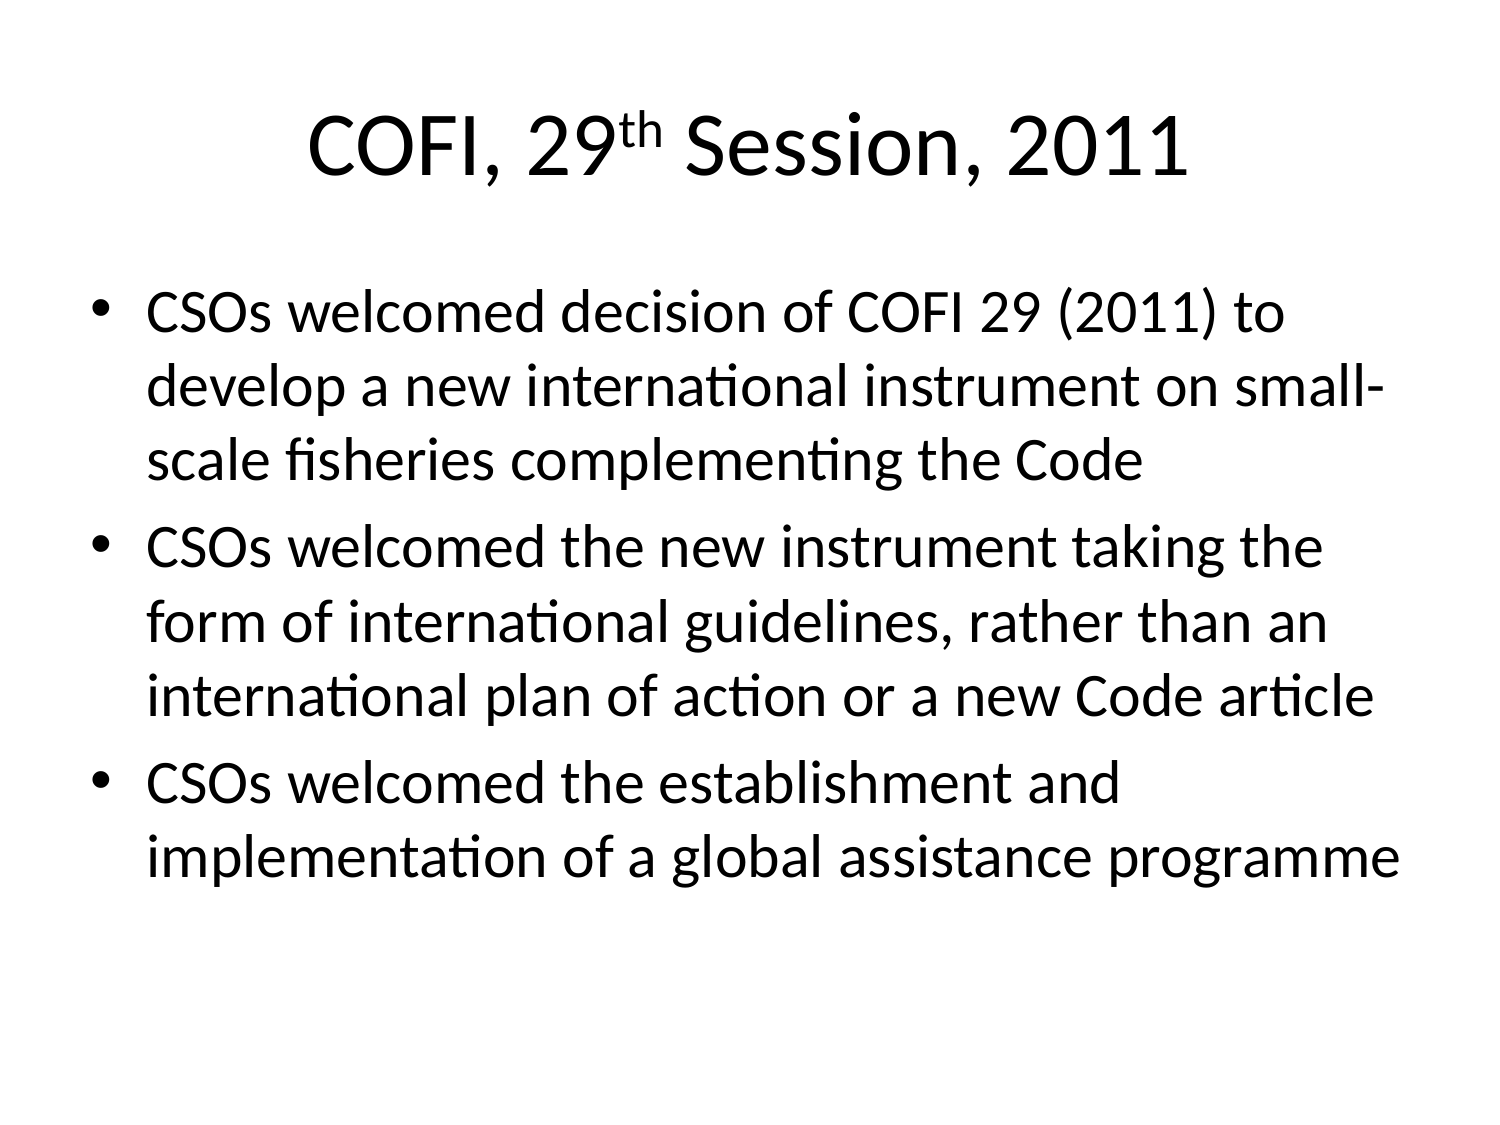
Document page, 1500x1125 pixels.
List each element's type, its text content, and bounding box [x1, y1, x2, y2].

title COFI, 29th Session, 2011 [75, 45, 1425, 233]
list CSOs welcomed decision of COFI 29 (2011) to develop a new international instrument on small-scale fisheries complementing the Code CSOs welcomed the new instrument taking the form of international guidelines, rather than an international plan of action or a new Code article CSOs welcomed the establishment and implementation of a global assistance programme [75, 262, 1425, 1005]
